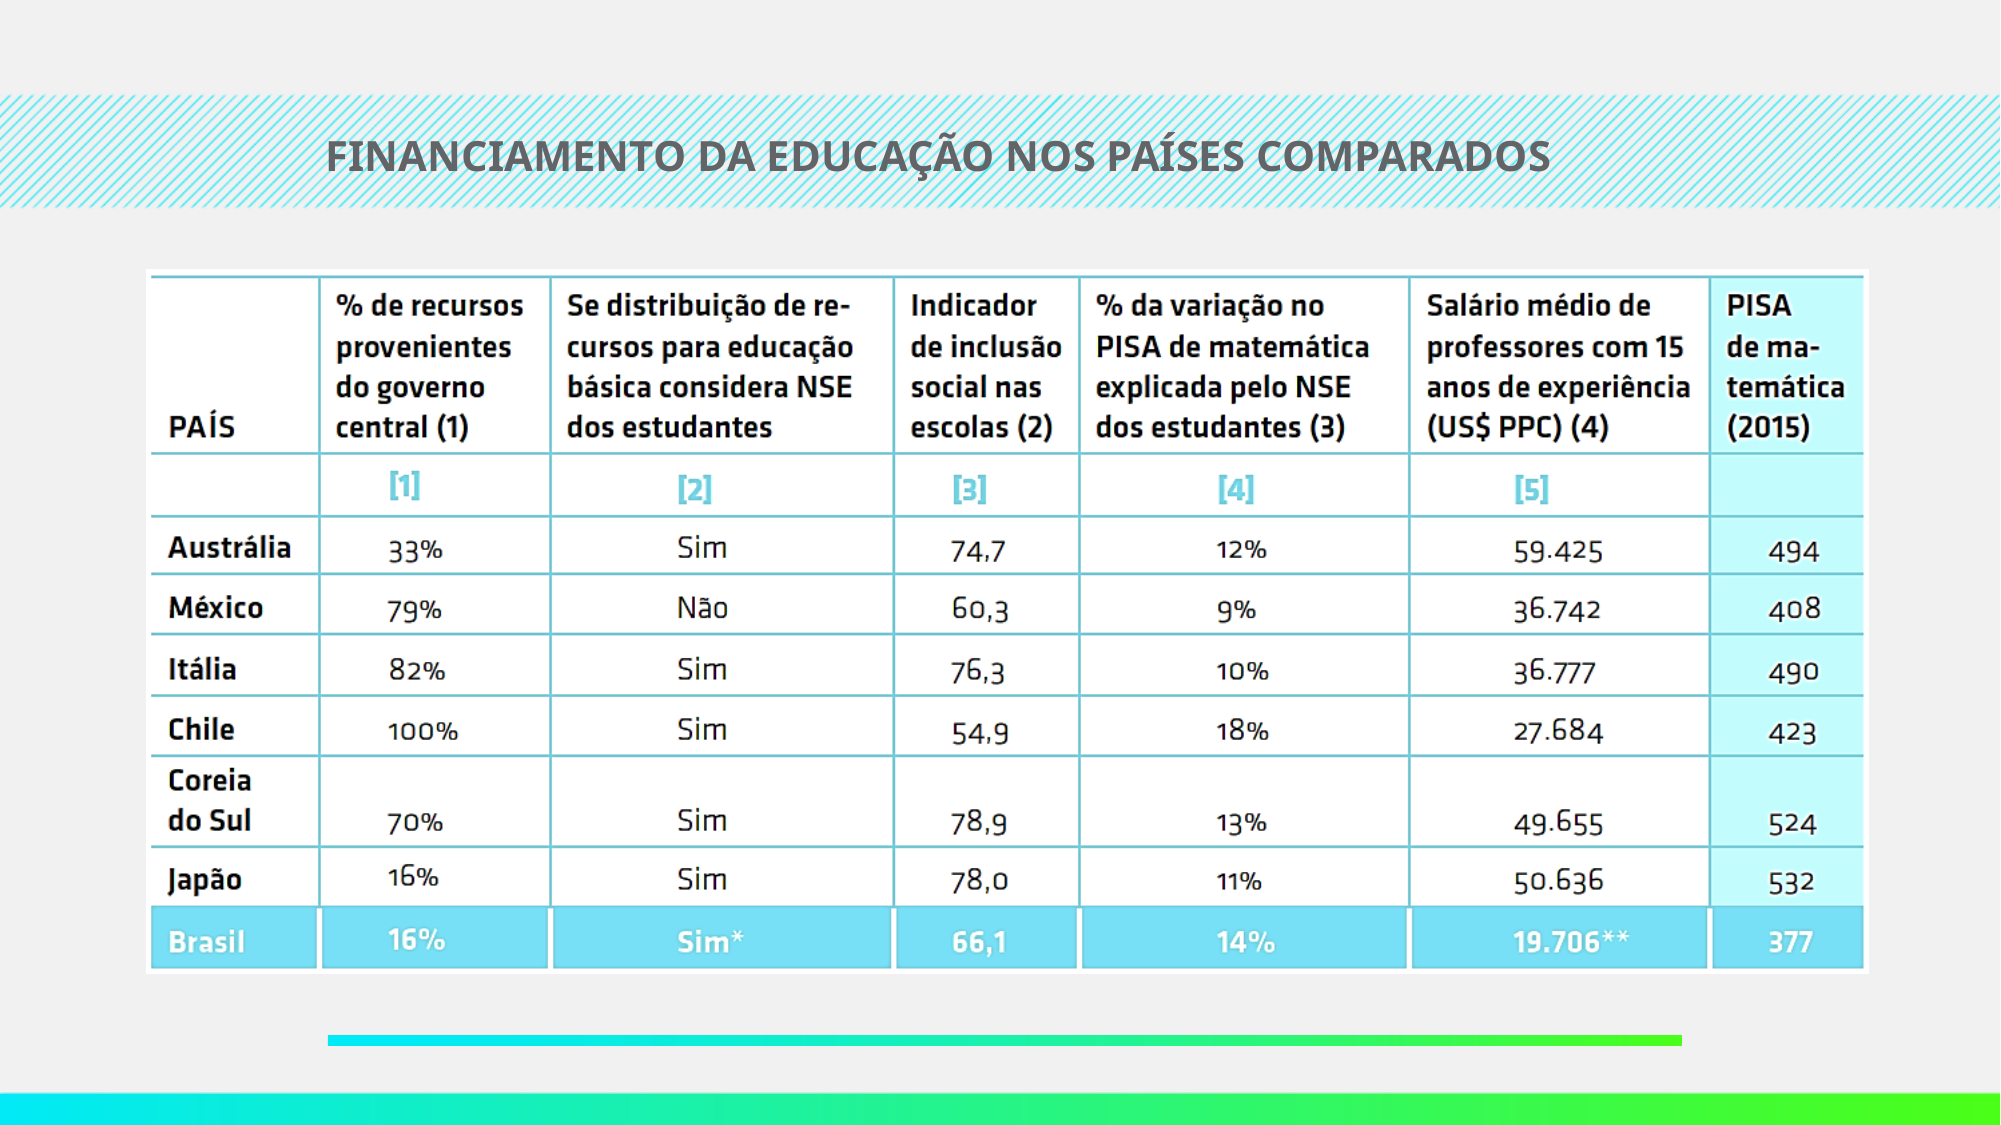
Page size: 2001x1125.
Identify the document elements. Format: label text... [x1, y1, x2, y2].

picture [0, 0, 2001, 1125]
title Financiamento da educação nos países comparados [325, 123, 1682, 180]
